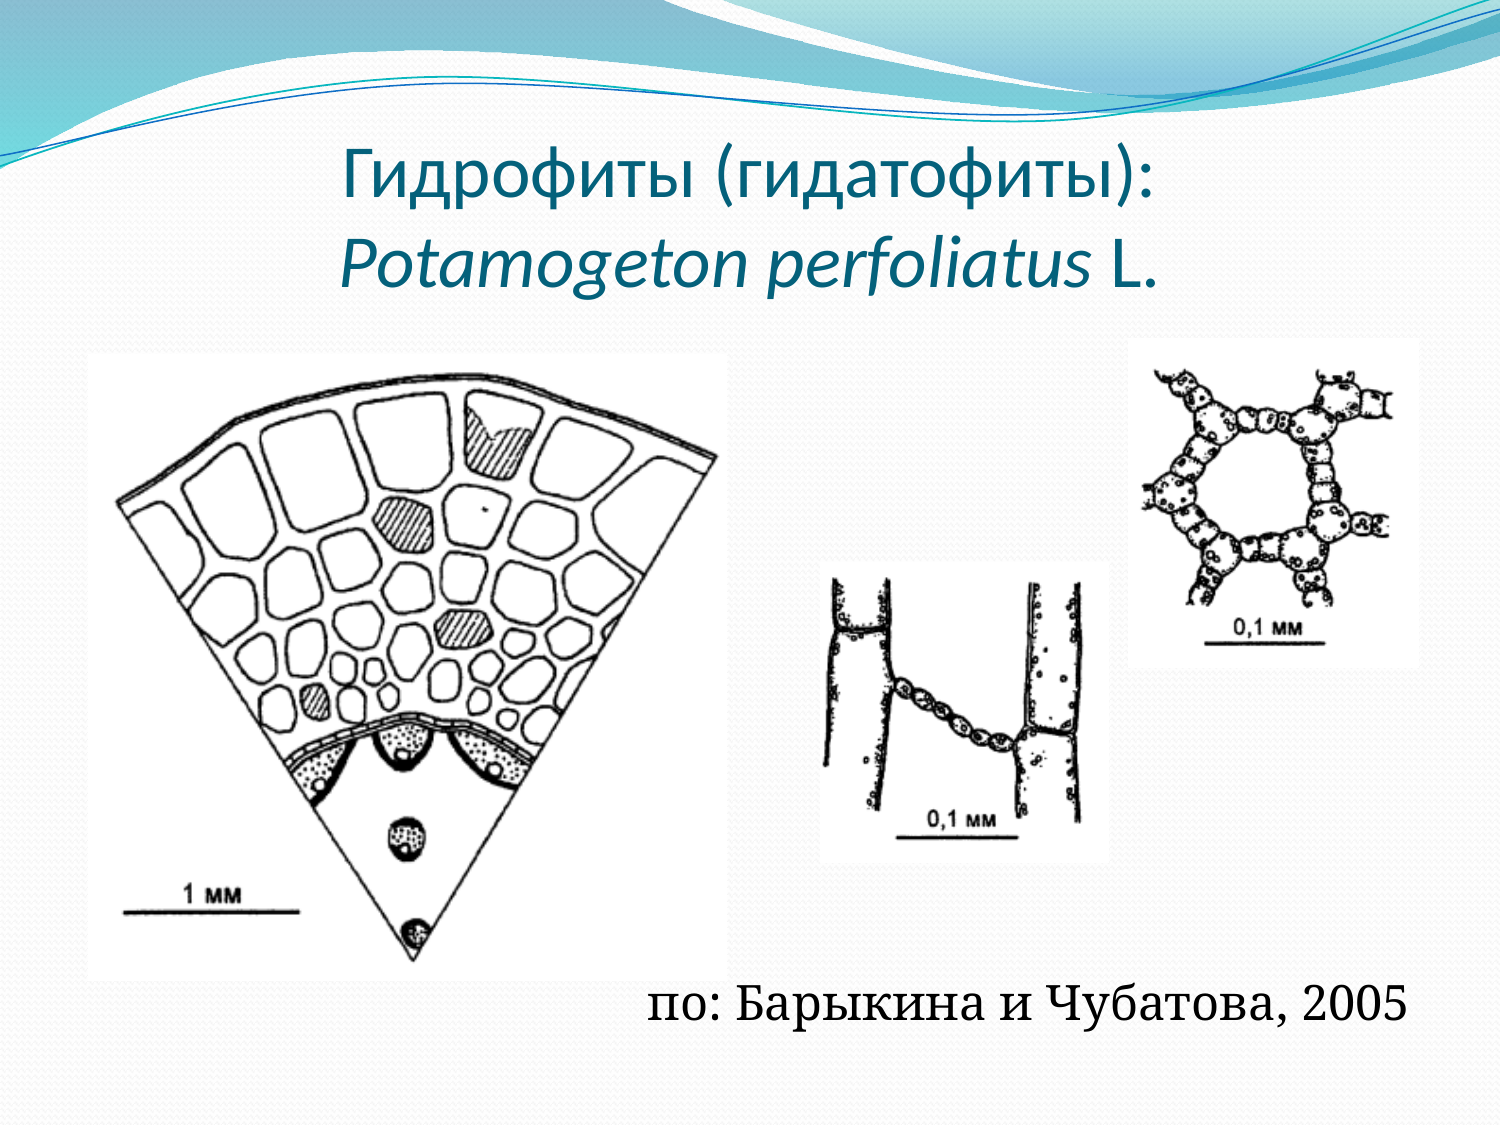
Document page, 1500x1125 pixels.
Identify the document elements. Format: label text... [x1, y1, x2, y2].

picture [820, 562, 1109, 863]
list по: Барыкина и Чубатова, 2005 [75, 964, 1425, 1038]
title Гидрофиты (гидатофиты): Potamogeton perfoliatus L. [75, 115, 1425, 303]
picture [88, 354, 727, 982]
picture [1127, 337, 1419, 669]
